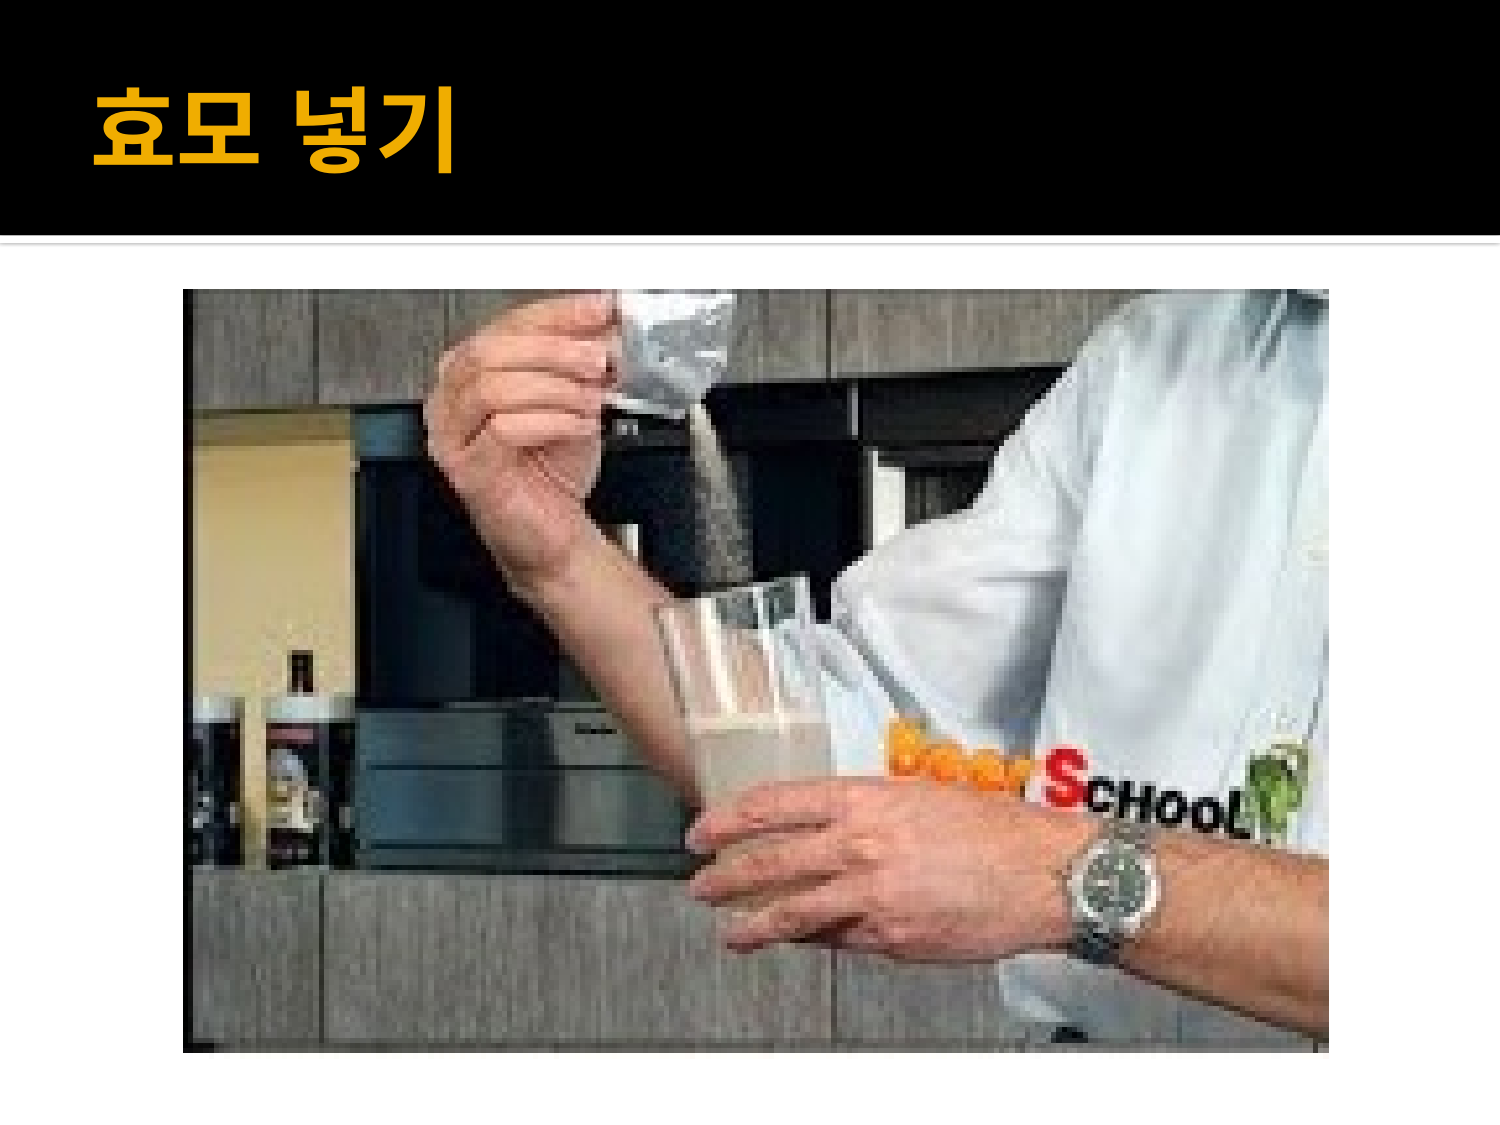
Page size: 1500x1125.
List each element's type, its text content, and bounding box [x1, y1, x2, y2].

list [182, 289, 1329, 1059]
title 효모 넣기 [75, 25, 1425, 231]
